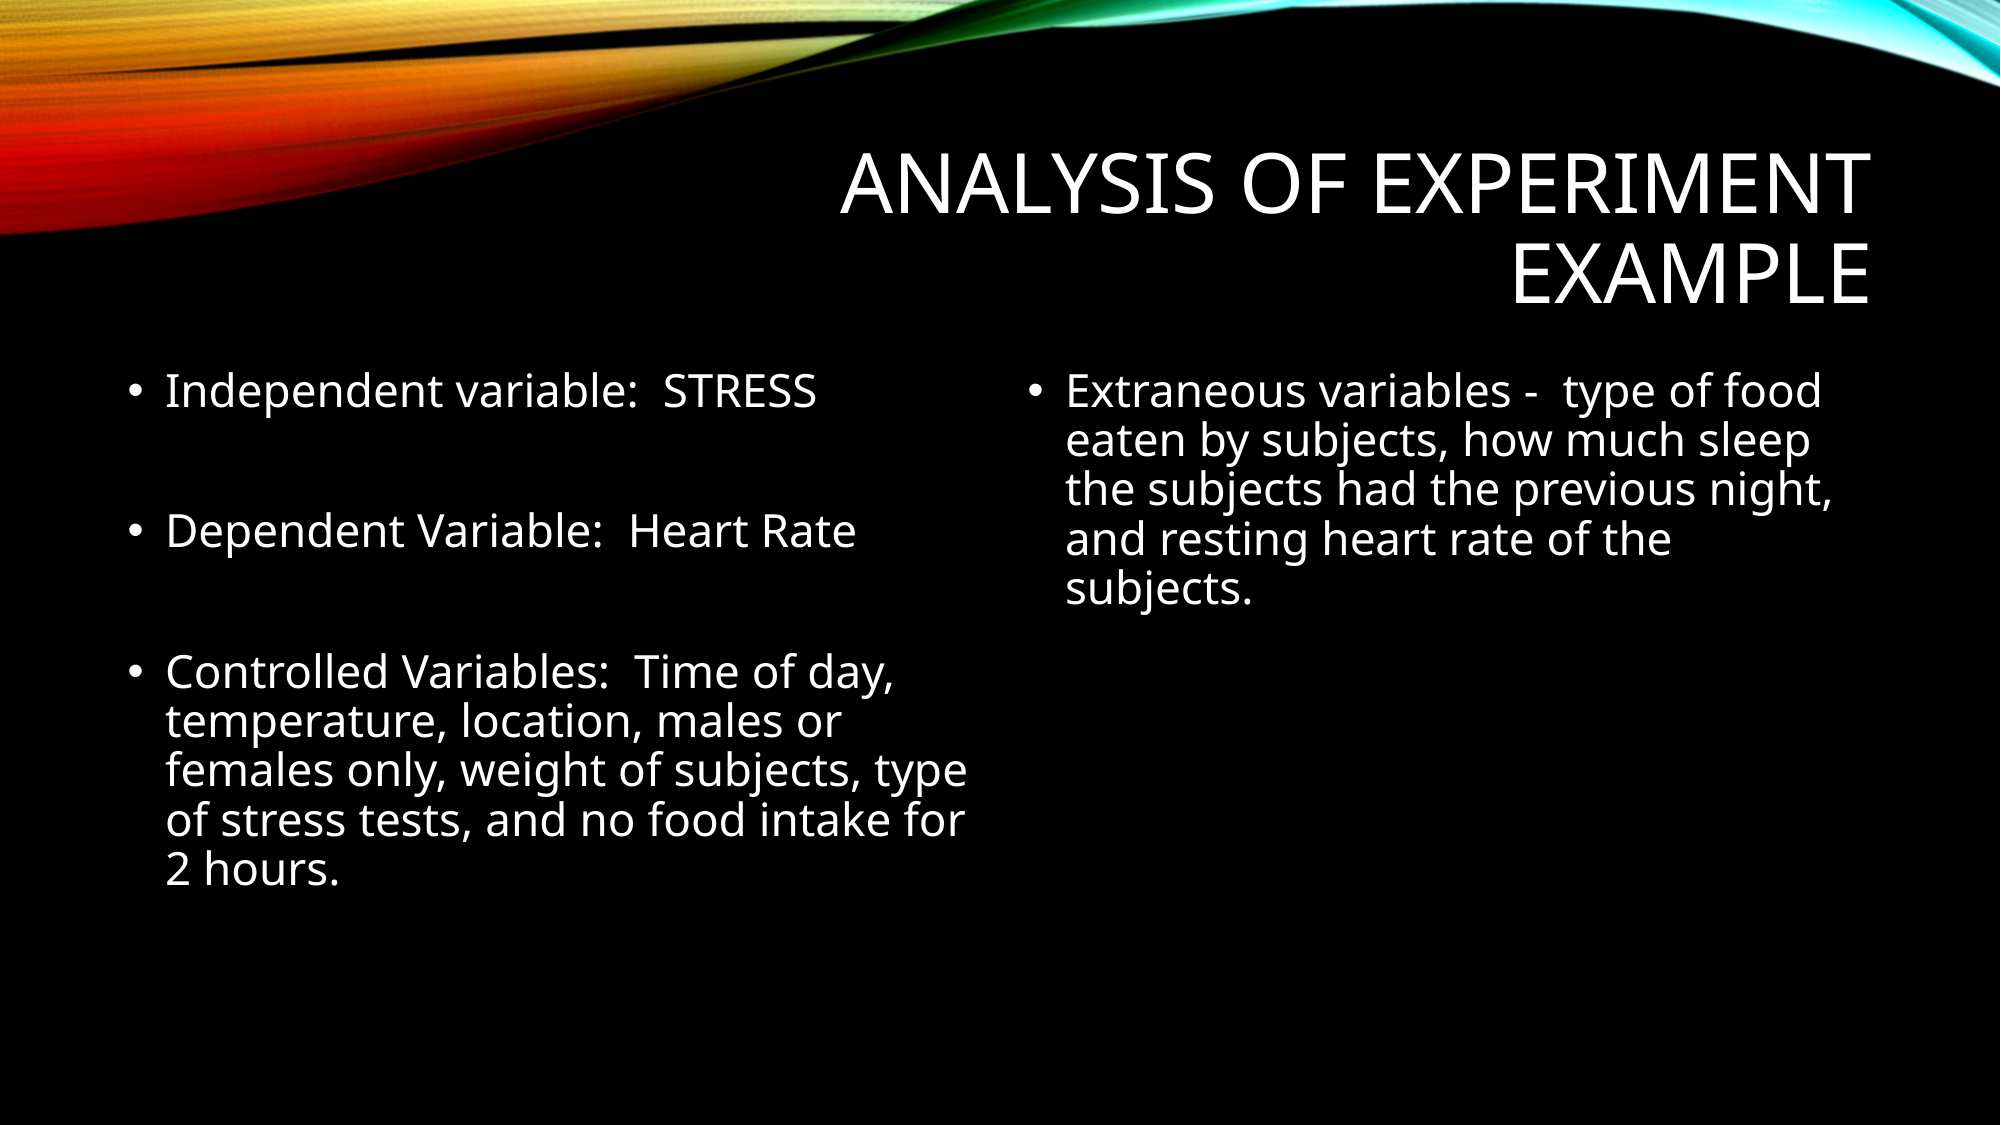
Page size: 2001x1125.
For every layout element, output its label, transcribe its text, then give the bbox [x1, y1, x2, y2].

list Independent variable: STRESS Dependent Variable: Heart Rate Controlled Variables: Time of day, temperature, location, males or females only, weight of subjects, type of stress tests, and no food intake for 2 hours. [112, 360, 988, 1021]
picture [0, 0, 2000, 237]
list Extraneous variables - type of food eaten by subjects, how much sleep the subjects had the previous night, and resting heart rate of the subjects. [1012, 360, 1888, 1021]
title Analysis of Experiment Example [474, 125, 1888, 338]
